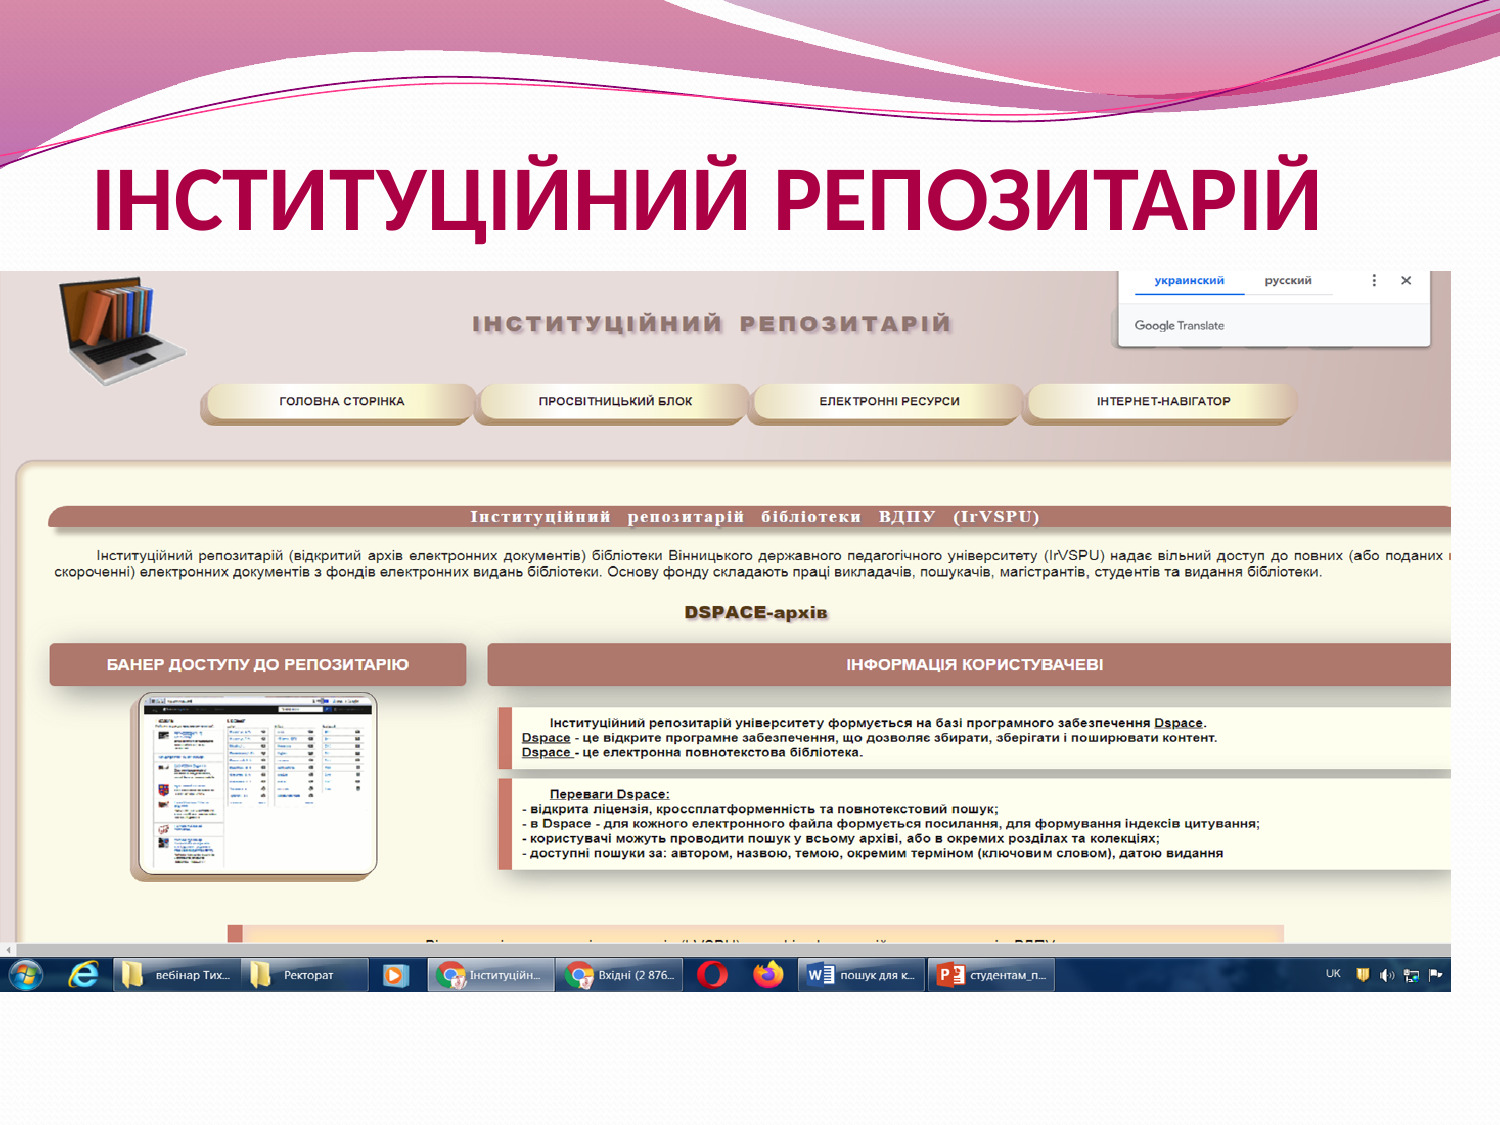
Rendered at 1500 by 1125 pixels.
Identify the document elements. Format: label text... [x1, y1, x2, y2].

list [0, 270, 1451, 992]
title ІНСТИТУЦІЙНИЙ РЕПОЗИТАРІЙ [90, 105, 1441, 249]
